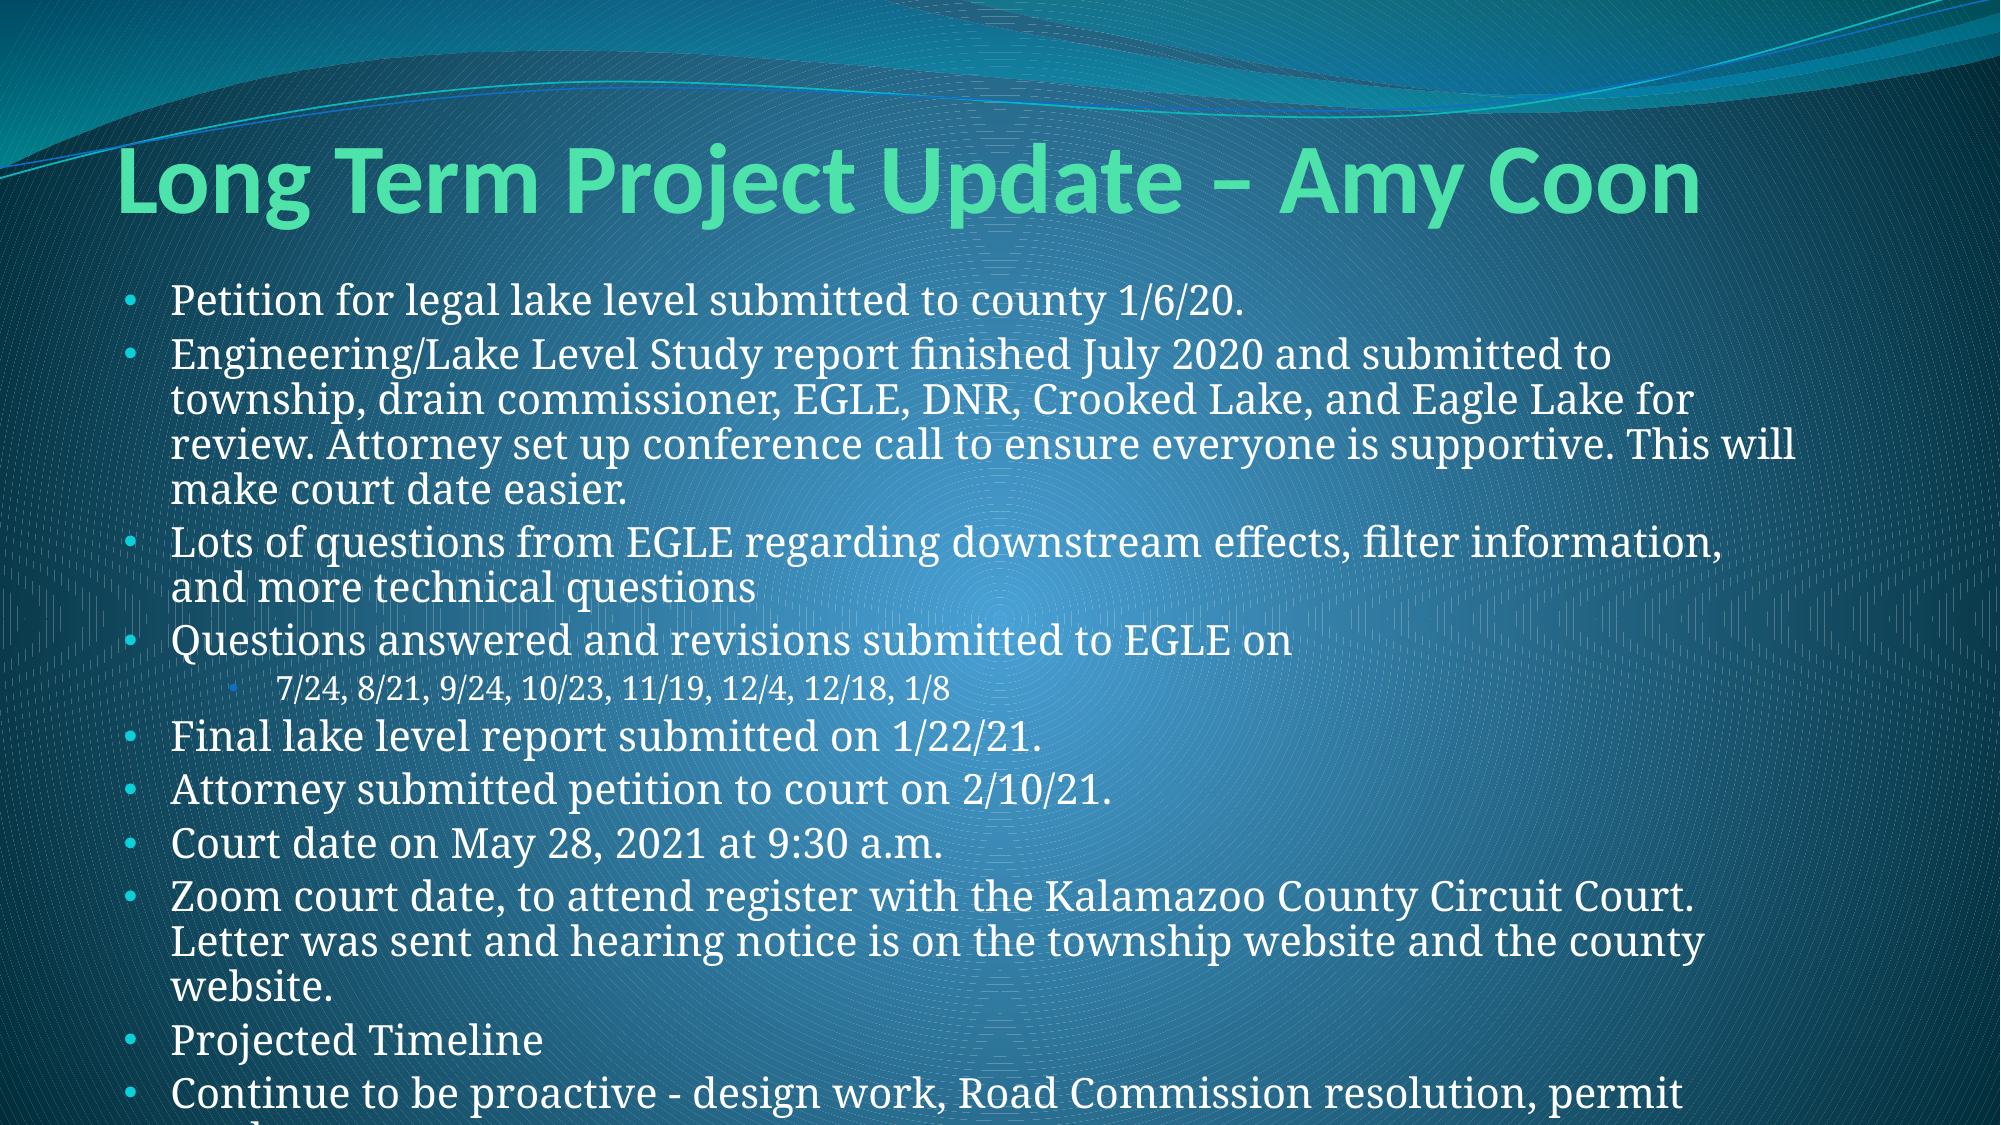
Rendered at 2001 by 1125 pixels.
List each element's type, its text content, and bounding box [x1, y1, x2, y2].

list Petition for legal lake level submitted to county 1/6/20. Engineering/Lake Level Study report finished July 2020 and submitted to township, drain commissioner, EGLE, DNR, Crooked Lake, and Eagle Lake for review. Attorney set up conference call to ensure everyone is supportive. This will make court date easier. Lots of questions from EGLE regarding downstream effects, filter information, and more technical questions Questions answered and revisions submitted to EGLE on 7/24, 8/21, 9/24, 10/23, 11/19, 12/4, 12/18, 1/8 Final lake level report submitted on 1/22/21. Attorney submitted petition to court on 2/10/21. Court date on May 28, 2021 at 9:30 a.m. Zoom court date, to attend register with the Kalamazoo County Circuit Court. Letter was sent and hearing notice is on the township website and the county website. Projected Timeline Continue to be proactive - design work, Road Commission resolution, permit work [115, 272, 1816, 1114]
title Long Term Project Update – Amy Coon [115, 11, 1816, 236]
